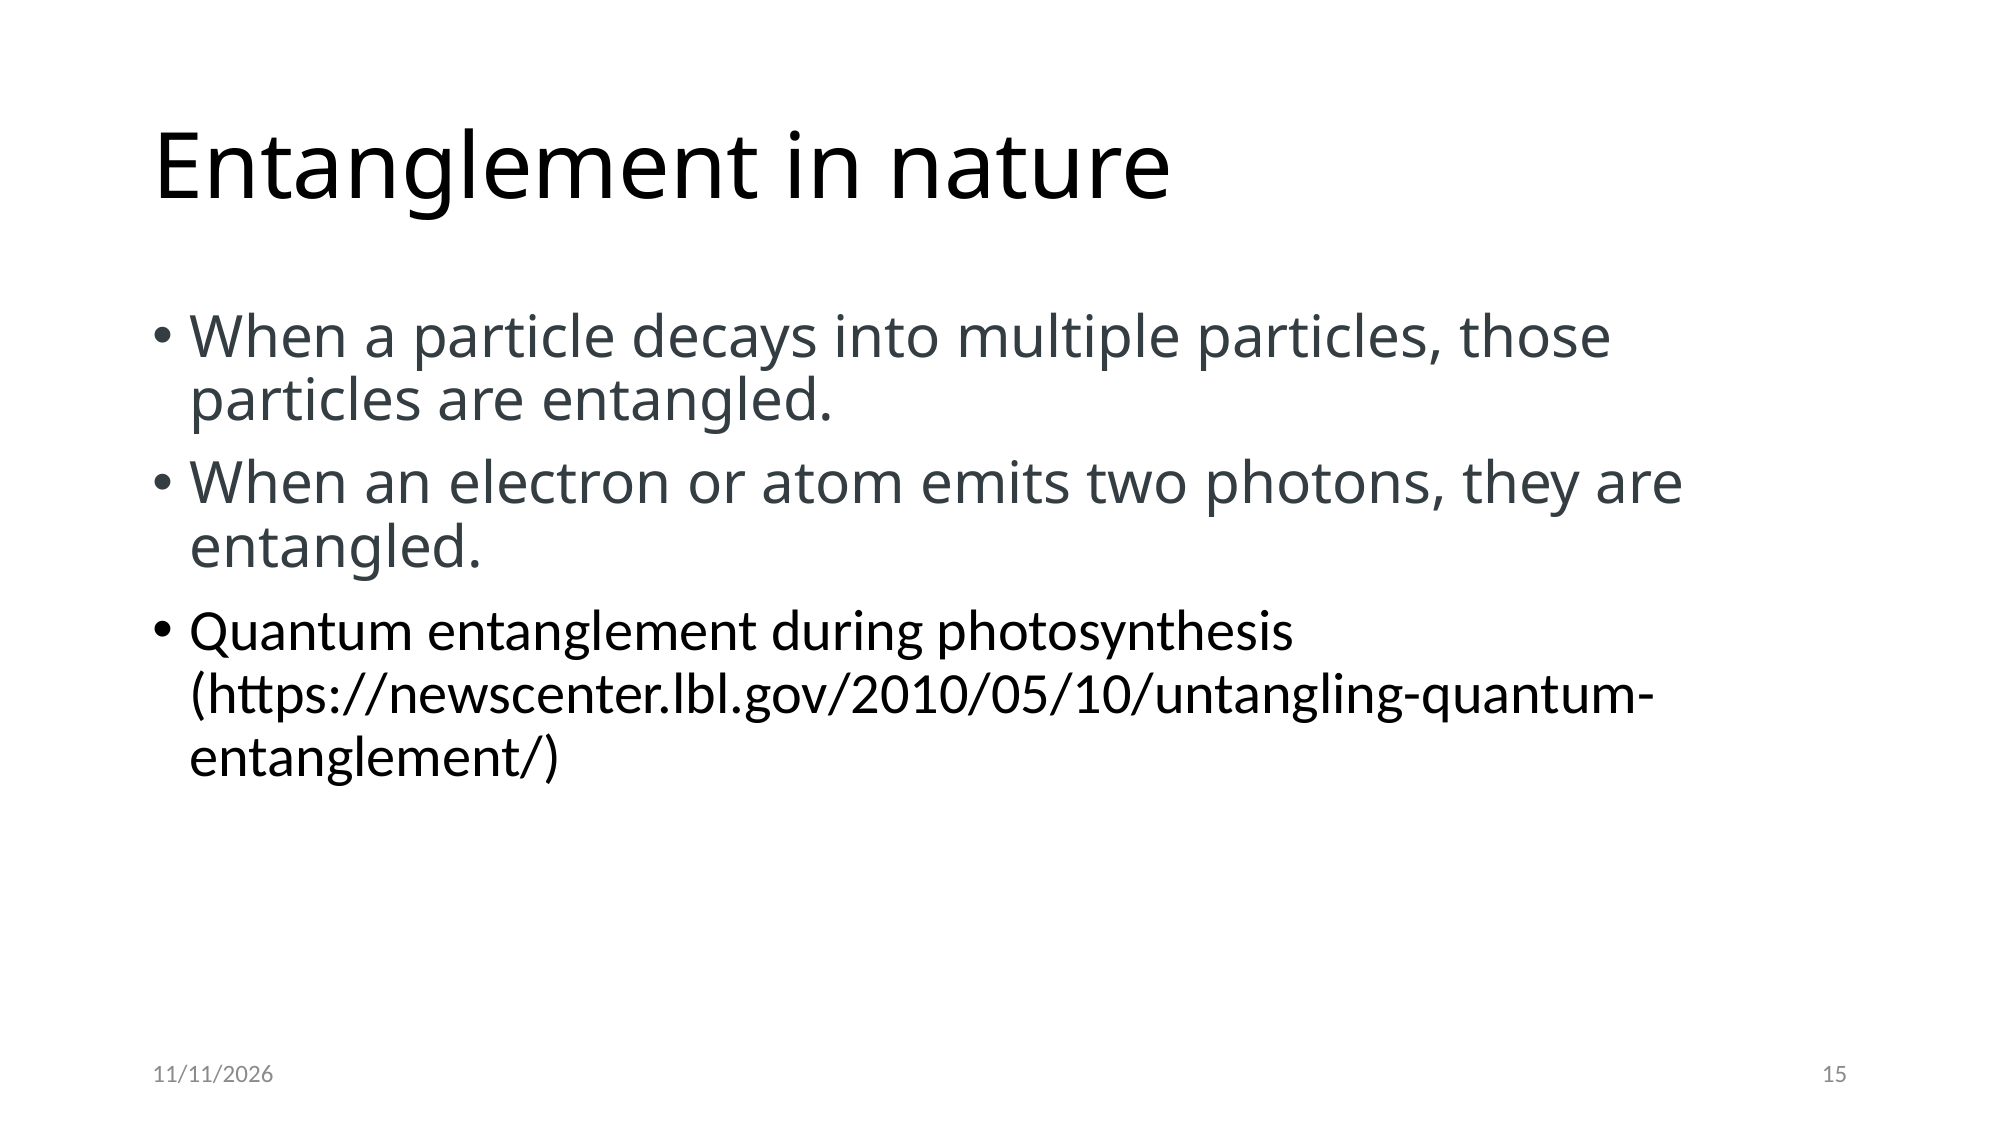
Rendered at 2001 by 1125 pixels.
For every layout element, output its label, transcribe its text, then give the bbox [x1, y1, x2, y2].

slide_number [137, 1042, 588, 1103]
title Entanglement in nature [137, 59, 1863, 278]
slide_number 15 [1412, 1042, 1863, 1103]
list When a particle decays into multiple particles, those particles are entangled. When an electron or atom emits two photons, they are entangled. Quantum entanglement during photosynthesis (https://newscenter.lbl.gov/2010/05/10/untangling-quantum-entanglement/) [137, 299, 1863, 1014]
